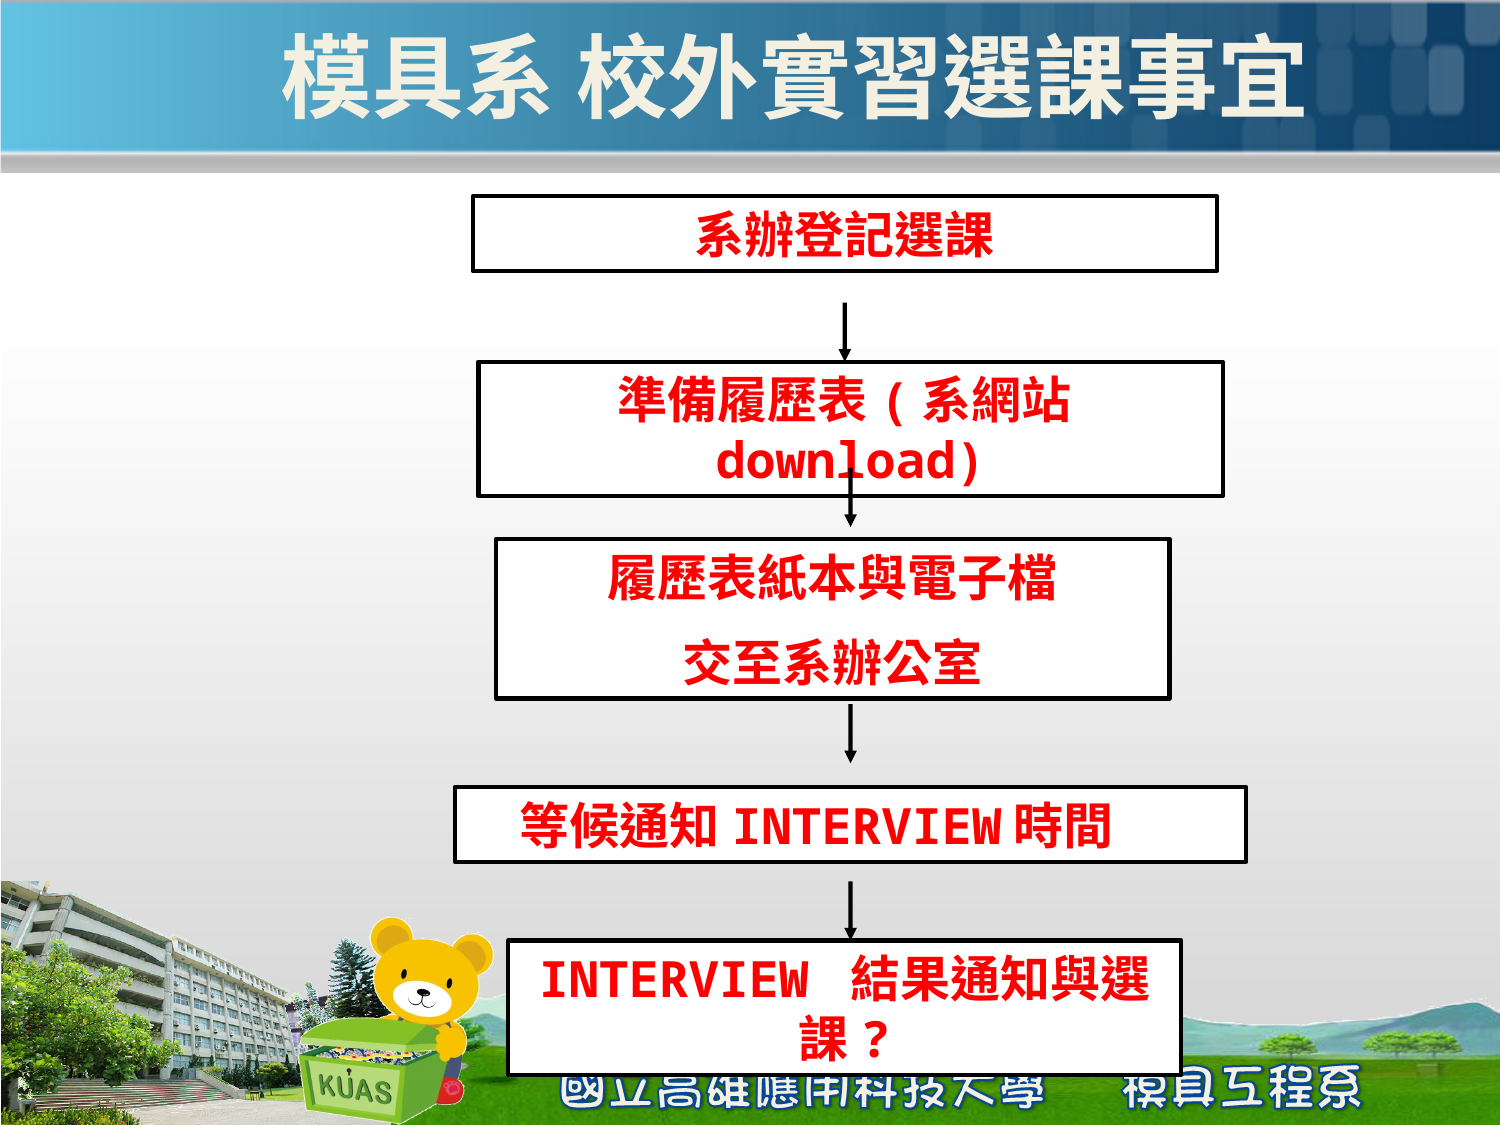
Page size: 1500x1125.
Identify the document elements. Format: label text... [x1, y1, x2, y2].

text_box 準備履歷表(系網站download) [476, 360, 1225, 498]
text_box [844, 467, 857, 528]
text_box 模具系 校外實習選課事宜 [183, 7, 1408, 138]
text_box INTERVIEW 結果通知與選課? [506, 938, 1183, 1077]
text_box [838, 302, 852, 362]
text_box 等候通知INTERVIEW時間 [453, 785, 1248, 864]
text_box 系辦登記選課 [471, 194, 1219, 273]
text_box 履歷表紙本與電子檔 交至系辦公室 [494, 537, 1172, 701]
picture [0, 0, 1500, 1125]
text_box [844, 881, 857, 941]
text_box [844, 704, 857, 764]
